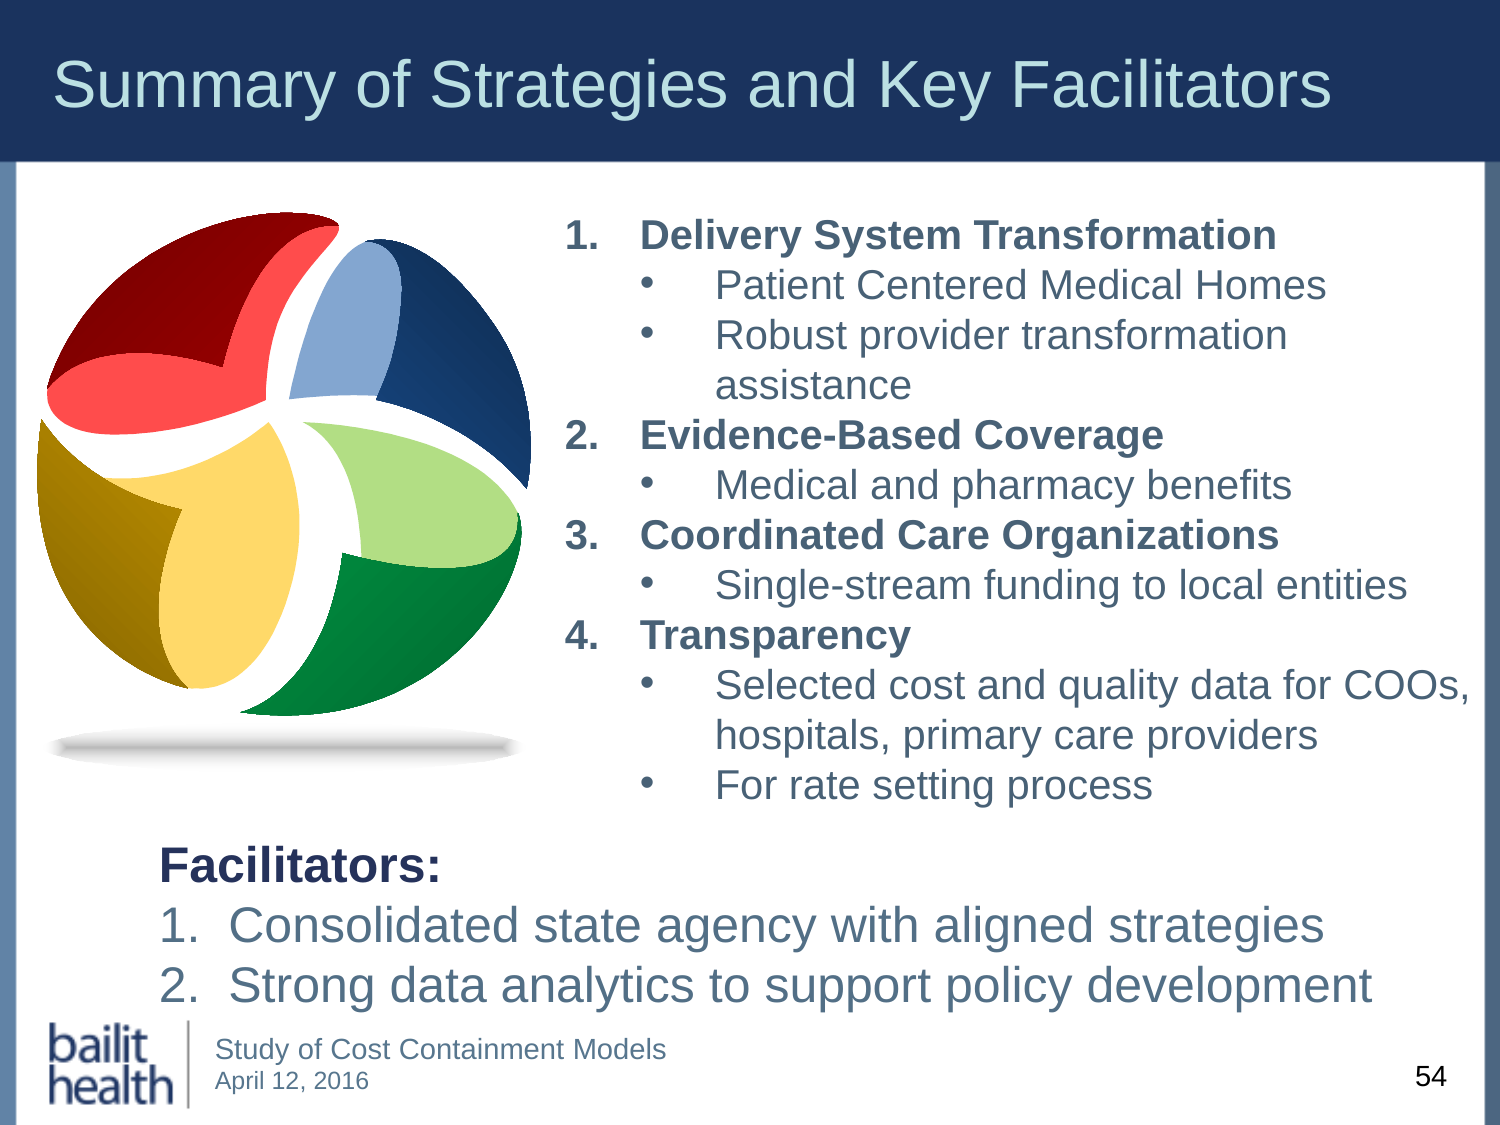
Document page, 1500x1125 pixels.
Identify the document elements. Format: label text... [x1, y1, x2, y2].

text_box Facilitators: 1. Consolidated state agency with aligned strategies 2. Strong data analytics to support policy development [144, 824, 1389, 1020]
title Summary of Strategies and Key Facilitators [37, 0, 1500, 175]
text_box Delivery System Transformation Patient Centered Medical Homes Robust provider transformation assistance Evidence-Based Coverage Medical and pharmacy benefits Coordinated Care Organizations Single-stream funding to local entities Transparency Selected cost and quality data for COOs, hospitals, primary care providers For rate setting process [549, 200, 1488, 865]
slide_number 54 [1374, 1050, 1463, 1088]
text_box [37, 212, 531, 772]
picture [0, 0, 1500, 1125]
